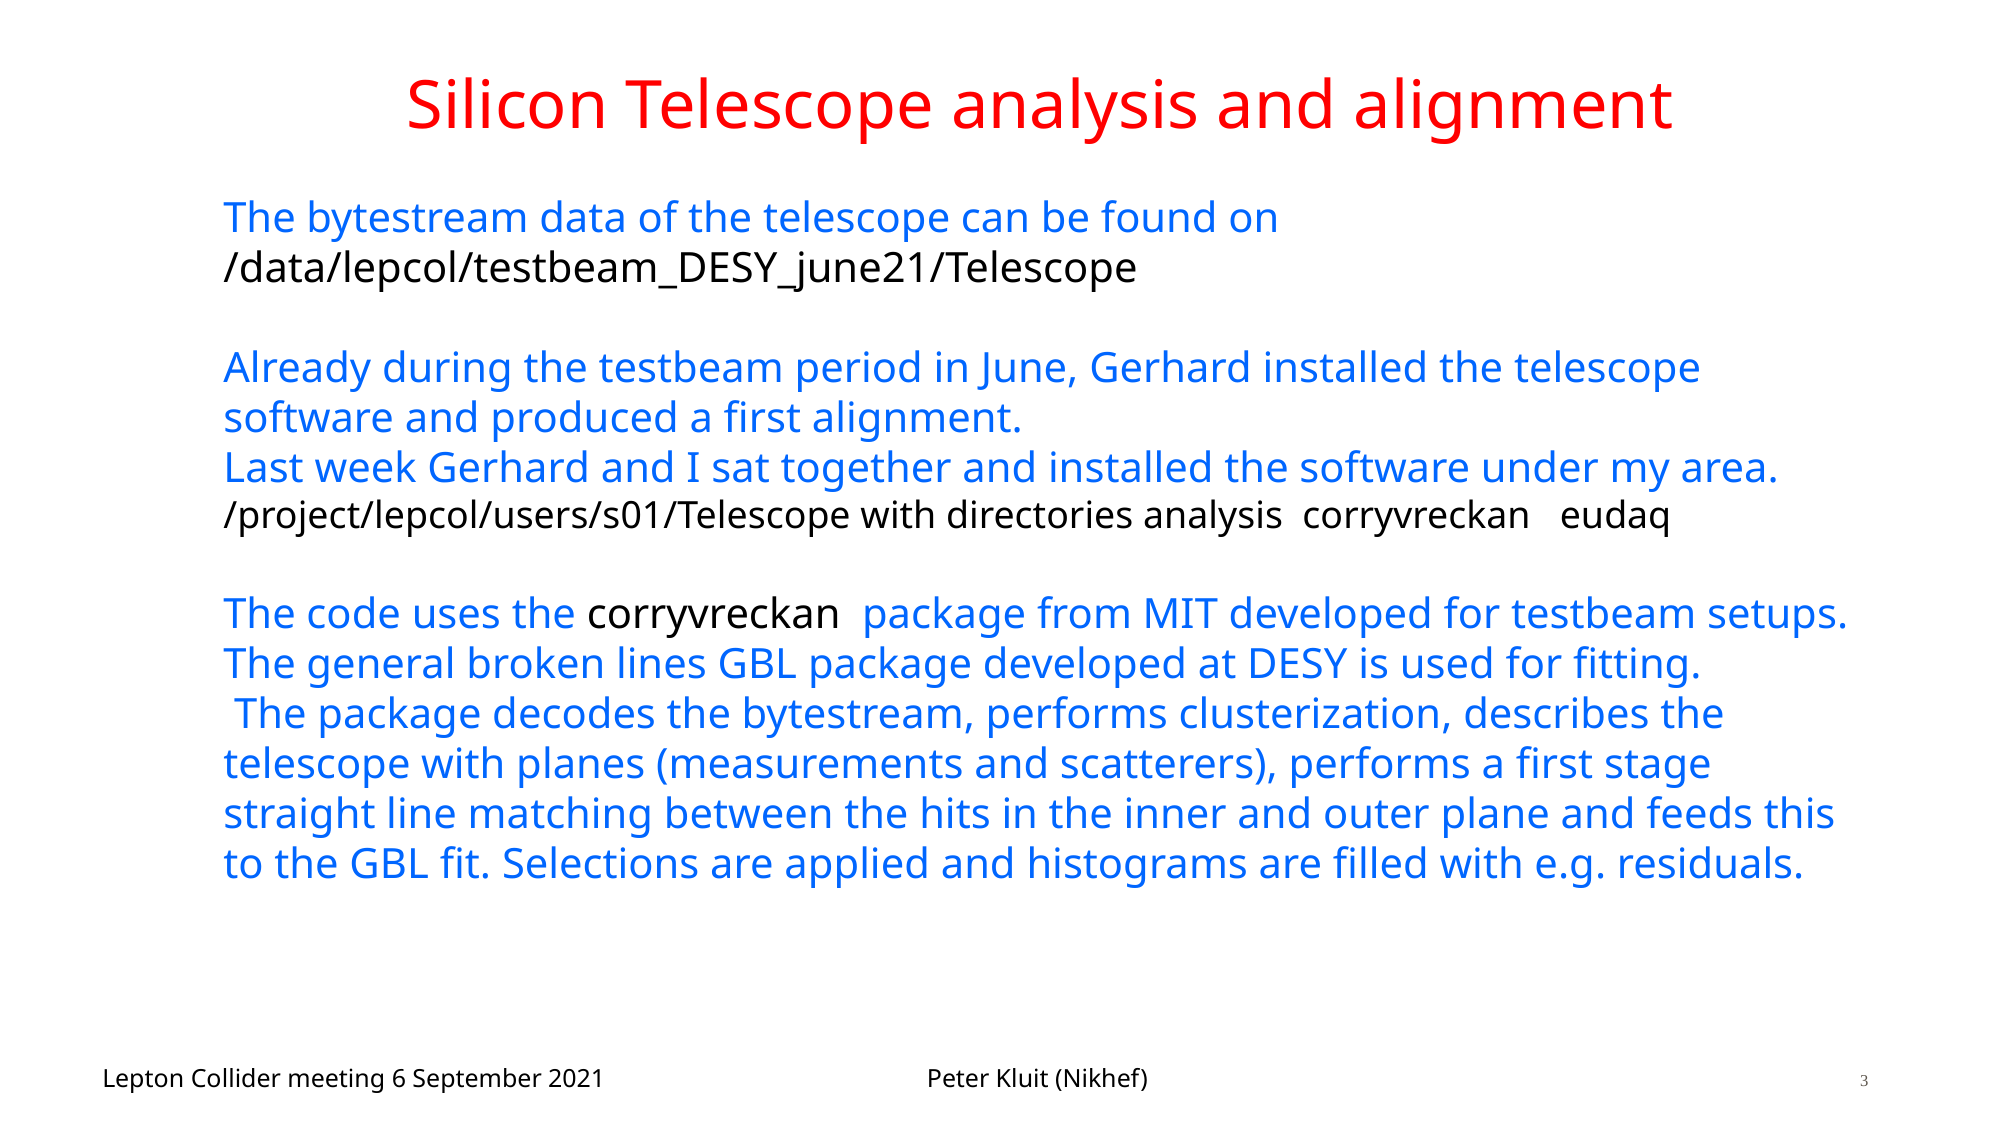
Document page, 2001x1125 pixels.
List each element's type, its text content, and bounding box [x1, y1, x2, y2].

text_box The bytestream data of the telescope can be found on /data/lepcol/testbeam_DESY_june21/Telescope Already during the testbeam period in June, Gerhard installed the telescope software and produced a first alignment. Last week Gerhard and I sat together and installed the software under my area. /project/lepcol/users/s01/Telescope with directories analysis corryvreckan eudaq The code uses the corryvreckan package from MIT developed for testbeam setups. The general broken lines GBL package developed at DESY is used for fitting. The package decodes the bytestream, performs clusterization, describes the telescope with planes (measurements and scatterers), performs a first stage straight line matching between the hits in the inner and outer plane and feeds this to the GBL fit. Selections are applied and histograms are filled with e.g. residuals. [208, 183, 1886, 1114]
title Silicon Telescope analysis and alignment [279, 17, 1768, 150]
